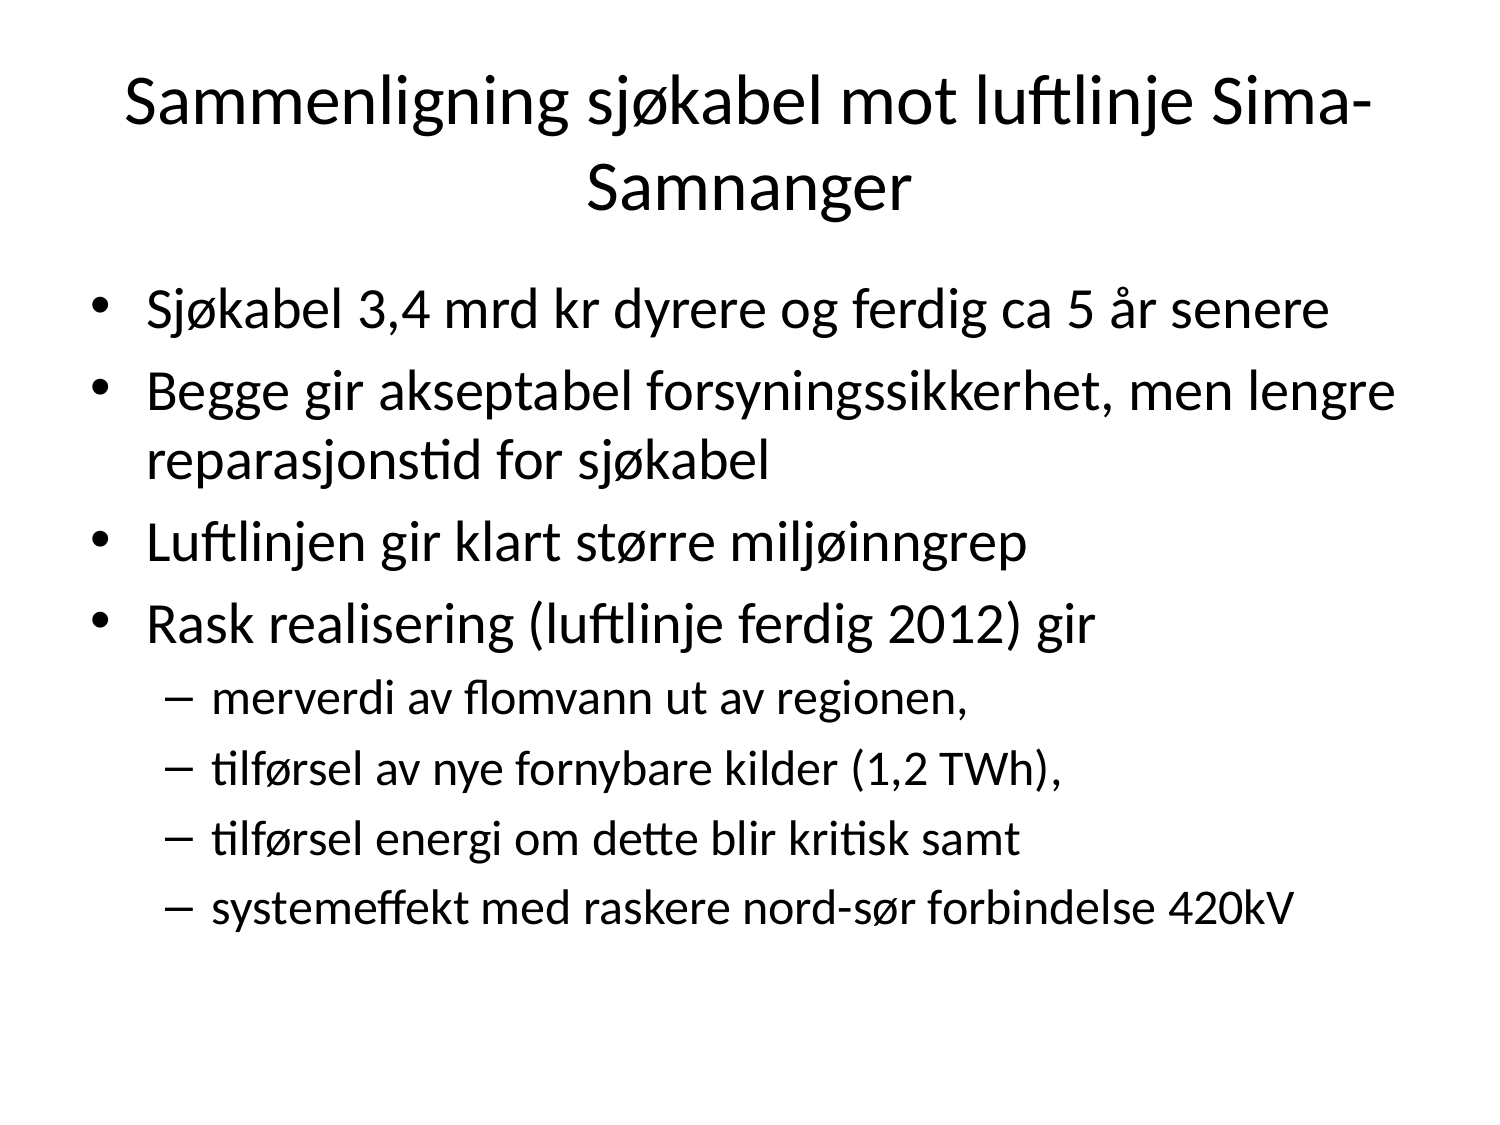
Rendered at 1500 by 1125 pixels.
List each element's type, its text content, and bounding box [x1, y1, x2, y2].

list Sjøkabel 3,4 mrd kr dyrere og ferdig ca 5 år senere Begge gir akseptabel forsyningssikkerhet, men lengre reparasjonstid for sjøkabel Luftlinjen gir klart større miljøinngrep Rask realisering (luftlinje ferdig 2012) gir merverdi av flomvann ut av regionen, tilførsel av nye fornybare kilder (1,2 TWh), tilførsel energi om dette blir kritisk samt systemeffekt med raskere nord-sør forbindelse 420kV [74, 262, 1426, 1006]
title Sammenligning sjøkabel mot luftlinje Sima-Samnanger [74, 44, 1426, 233]
